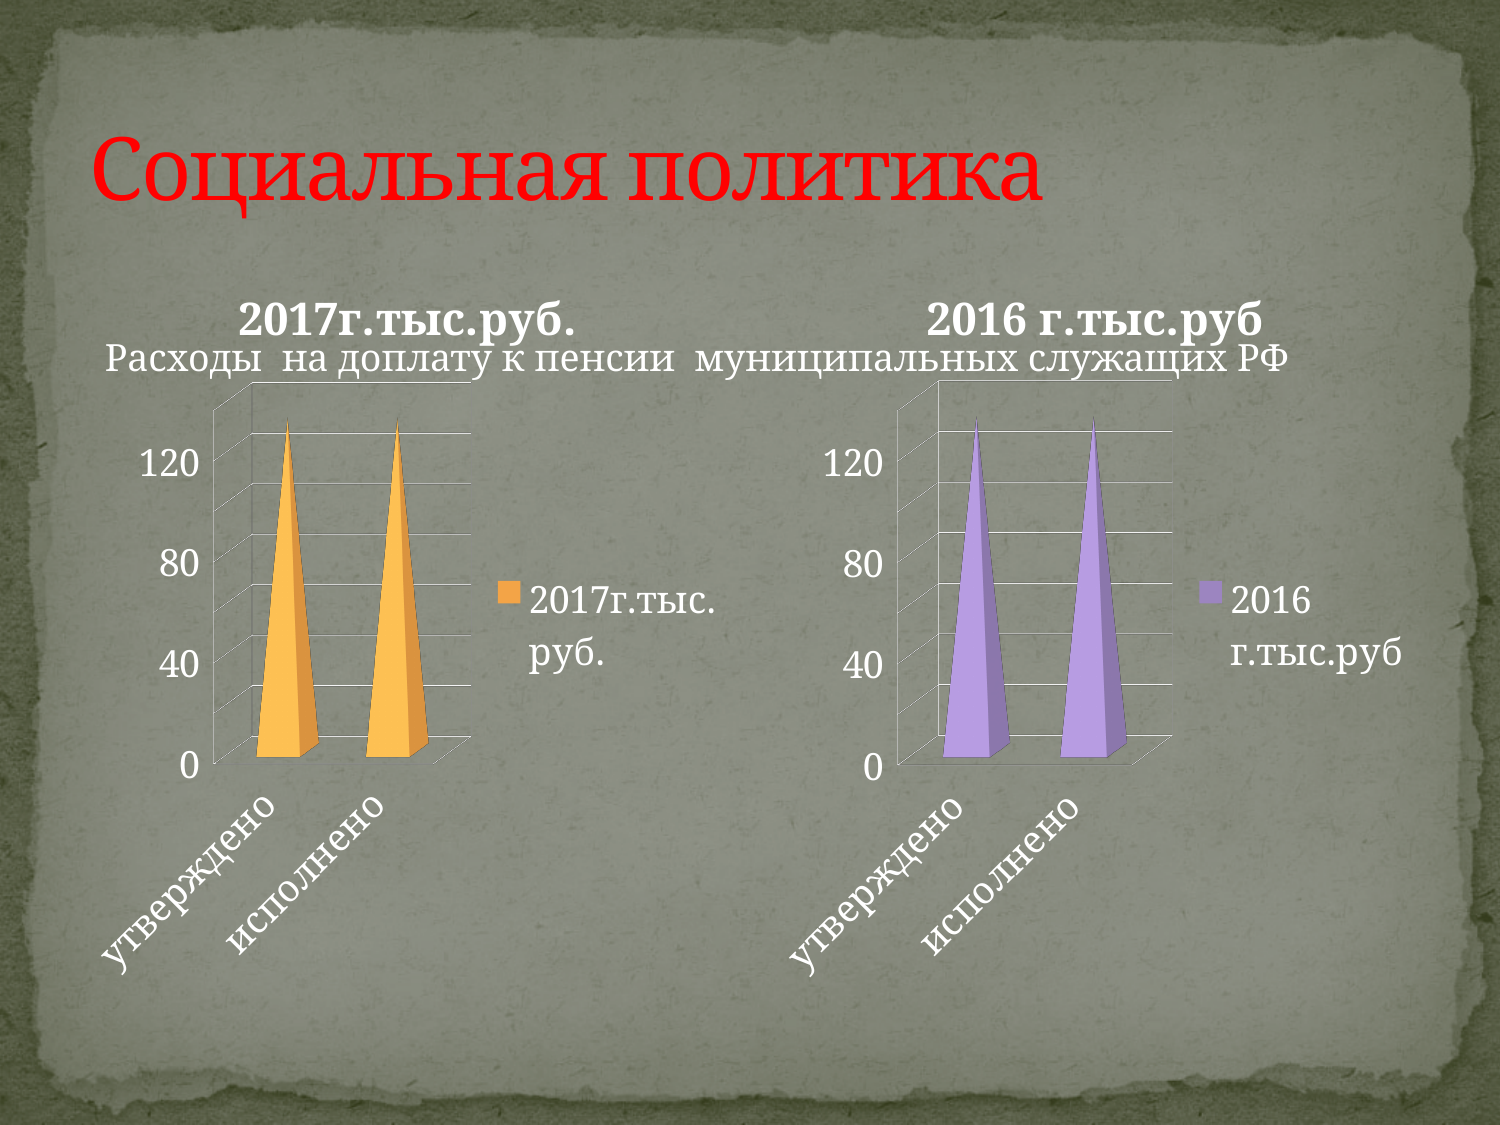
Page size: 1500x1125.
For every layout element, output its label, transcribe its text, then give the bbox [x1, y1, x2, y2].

chart [76, 251, 740, 999]
chart [764, 251, 1428, 999]
title Социальная политика [74, 24, 1425, 225]
